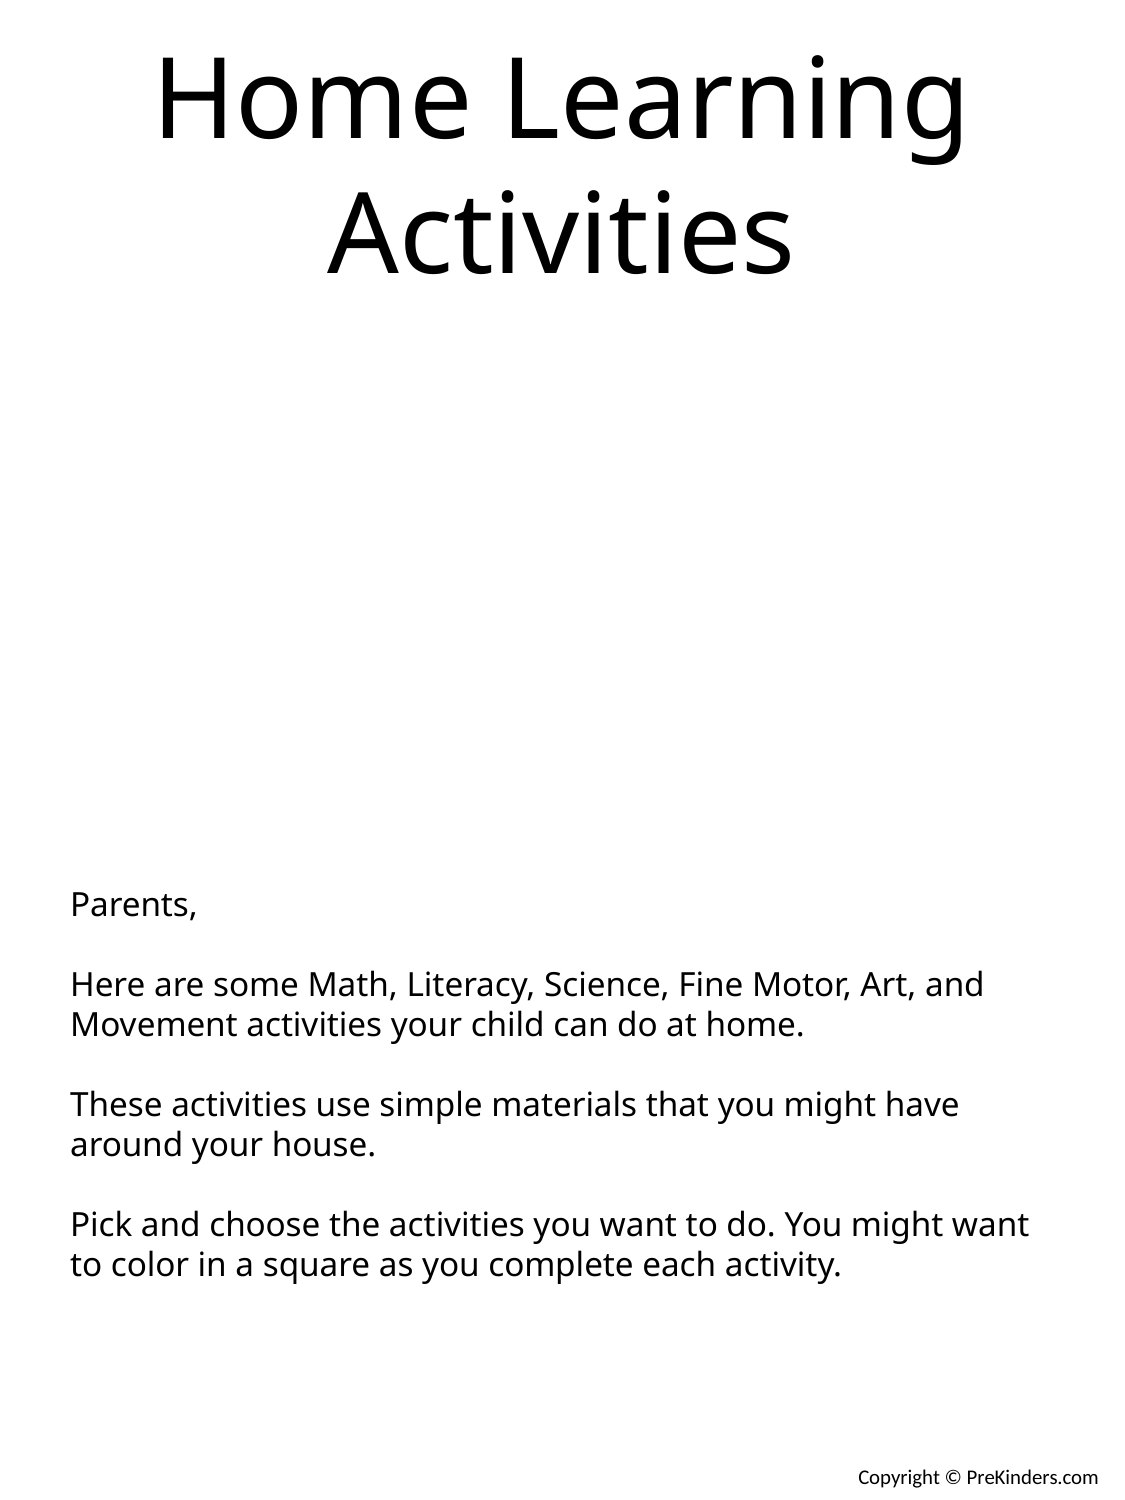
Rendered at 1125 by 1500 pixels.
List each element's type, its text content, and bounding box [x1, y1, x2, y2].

text_box Copyright © PreKinders.com [53, 1456, 1114, 1496]
text_box Parents, Here are some Math, Literacy, Science, Fine Motor, Art, and Movement activities your child can do at home. These activities use simple materials that you might have around your house. Pick and choose the activities you want to do. You might want to color in a square as you complete each activity. [55, 876, 1069, 1291]
text_box Home Learning Activities [23, 18, 1101, 364]
